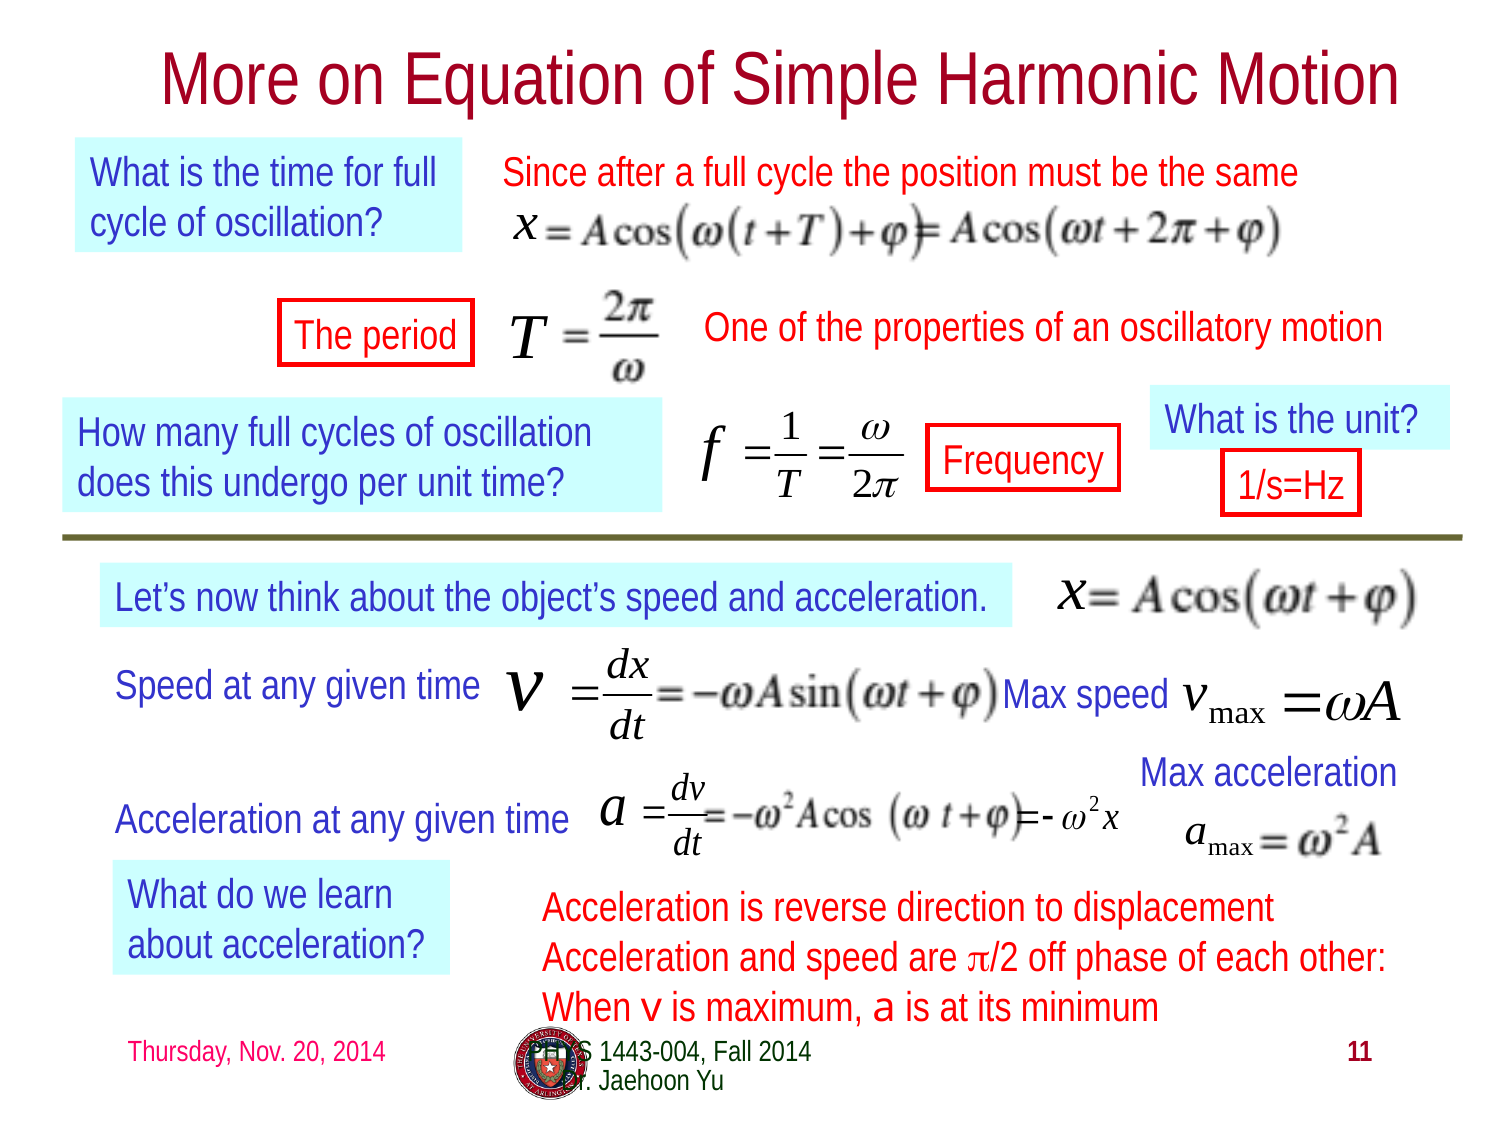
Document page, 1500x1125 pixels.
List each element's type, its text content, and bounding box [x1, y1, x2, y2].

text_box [1007, 786, 1126, 840]
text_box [557, 280, 663, 388]
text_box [733, 399, 806, 507]
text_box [501, 299, 552, 370]
text_box One of the properties of an oscillatory motion [689, 292, 1399, 358]
text_box Speed at any given time [99, 650, 525, 715]
text_box What is the time for full cycle of oscillation? [74, 137, 463, 253]
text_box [1255, 804, 1388, 863]
title More on Equation of Simple Harmonic Motion [112, 24, 1451, 126]
text_box The period [279, 299, 473, 365]
footer PHYS 1443-004, Fall 2014 Dr. Jaehoon Yu [512, 1024, 988, 1101]
text_box Max speed [998, 659, 1169, 725]
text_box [679, 412, 728, 494]
text_box Max acceleration [1124, 737, 1425, 803]
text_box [807, 399, 913, 507]
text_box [910, 198, 1285, 261]
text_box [590, 784, 629, 842]
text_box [502, 204, 536, 254]
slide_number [112, 1024, 426, 1101]
text_box What is the unit? [1149, 384, 1450, 450]
text_box 1/s=Hz [1222, 450, 1360, 515]
text_box Acceleration at any given time [99, 784, 591, 850]
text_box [1269, 666, 1413, 736]
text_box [1045, 568, 1079, 626]
slide_number 11 [1074, 1038, 1388, 1101]
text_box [1084, 560, 1422, 635]
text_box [1177, 800, 1261, 867]
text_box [652, 660, 1000, 726]
text_box Let’s now think about the object’s speed and acceleration. [99, 562, 1013, 628]
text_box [560, 637, 663, 750]
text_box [541, 192, 927, 266]
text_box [634, 762, 716, 865]
text_box How many full cycles of oscillation does this undergo per unit time? [62, 397, 663, 513]
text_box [1174, 654, 1276, 738]
text_box What do we learn about acceleration? [112, 859, 450, 975]
text_box Frequency [927, 425, 1119, 490]
text_box Acceleration is reverse direction to displacement Acceleration and speed are π/2 off phase of each other: When v is maximum, a is at its minimum [527, 872, 1402, 1038]
text_box Since after a full cycle the position must be the same [487, 137, 1338, 203]
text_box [700, 781, 1024, 845]
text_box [493, 655, 555, 732]
